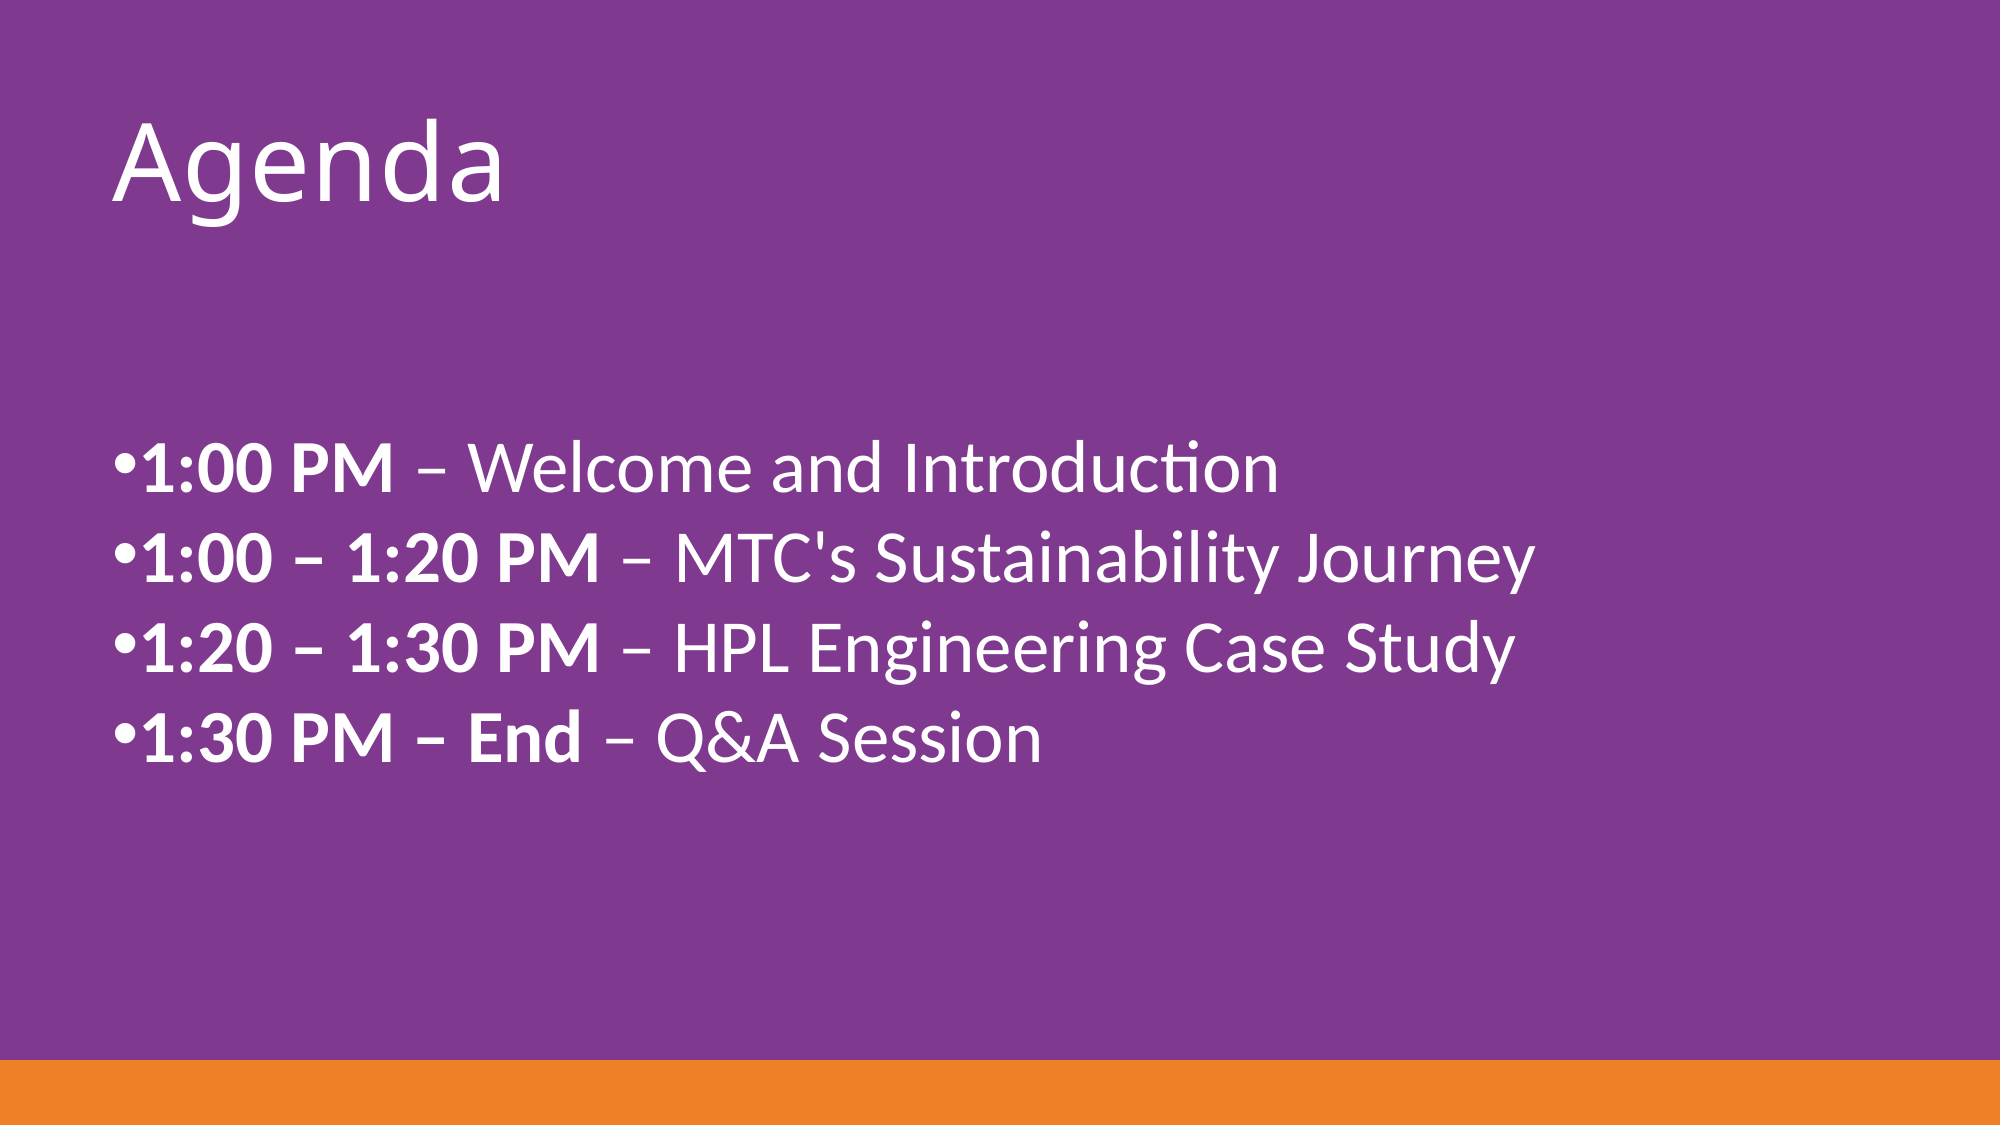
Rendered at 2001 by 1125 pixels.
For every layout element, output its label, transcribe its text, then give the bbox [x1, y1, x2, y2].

text_box 1:00 PM – Welcome and Introduction 1:00 – 1:20 PM – MTC's Sustainability Journey 1:20 – 1:30 PM – HPL Engineering Case Study 1:30 PM – End – Q&A Session [112, 327, 1859, 843]
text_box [0, 1059, 2000, 1125]
text_box Agenda [112, 86, 1392, 327]
